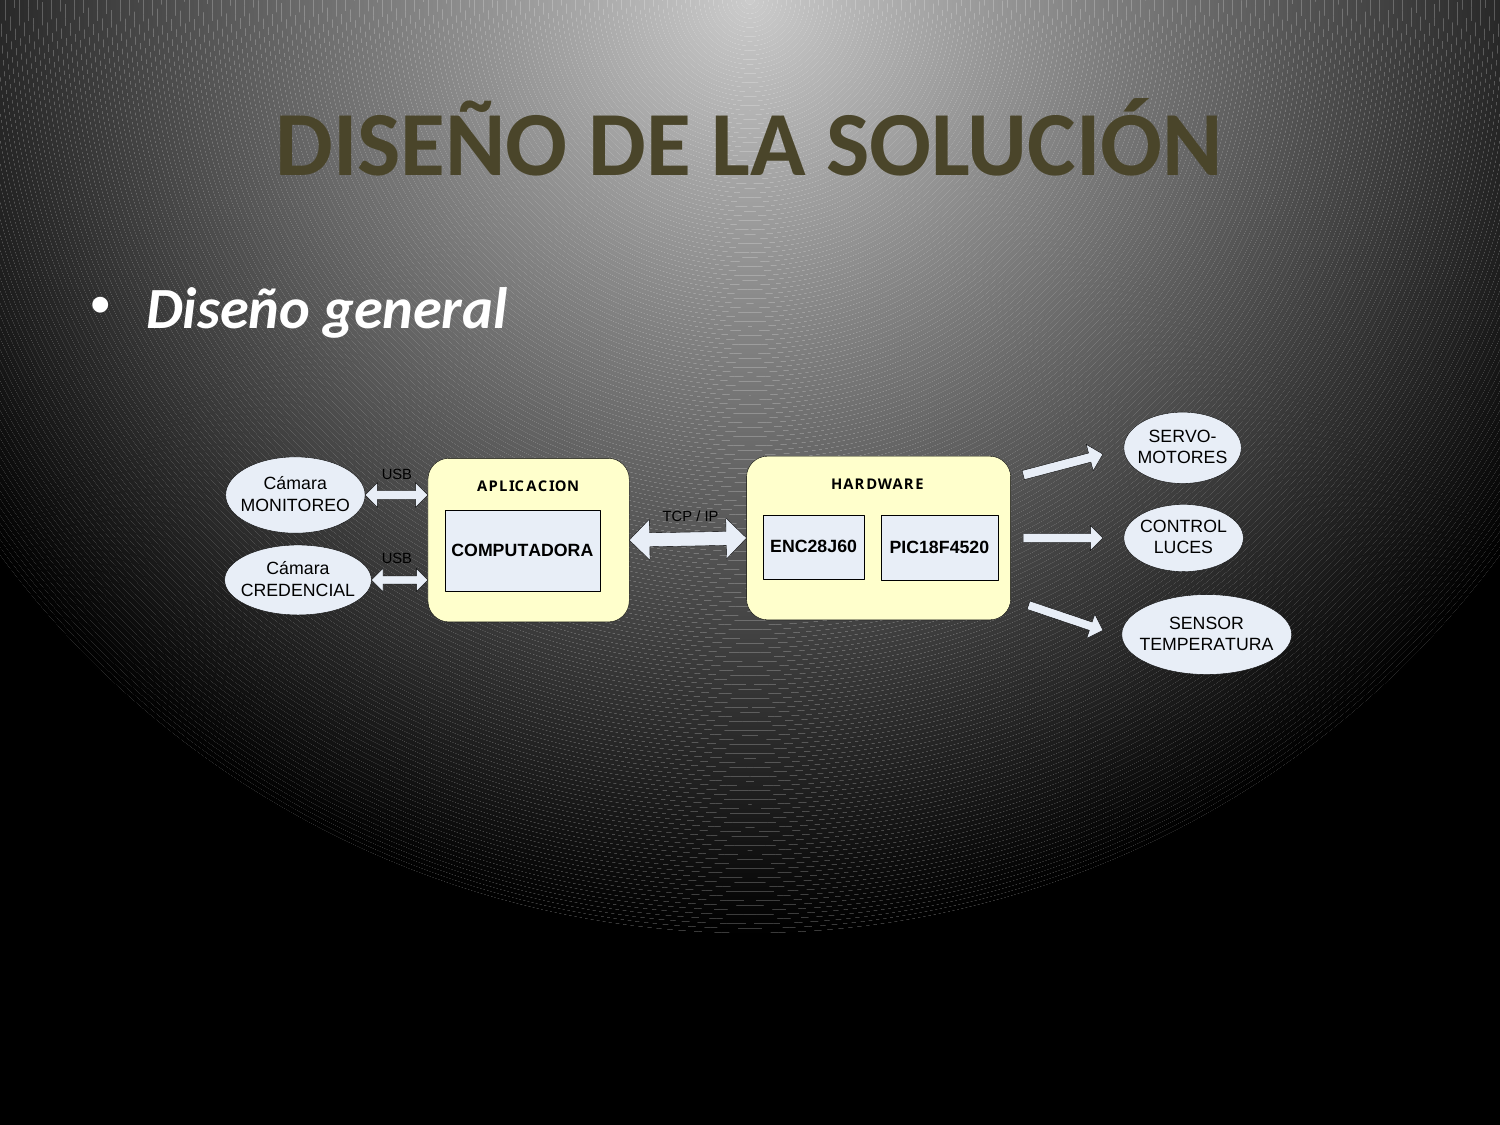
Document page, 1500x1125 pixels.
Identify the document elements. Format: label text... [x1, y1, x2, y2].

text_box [222, 409, 1294, 677]
title DISEÑO DE LA SOLUCIÓN [75, 45, 1425, 233]
list Diseño general [75, 262, 1425, 1005]
